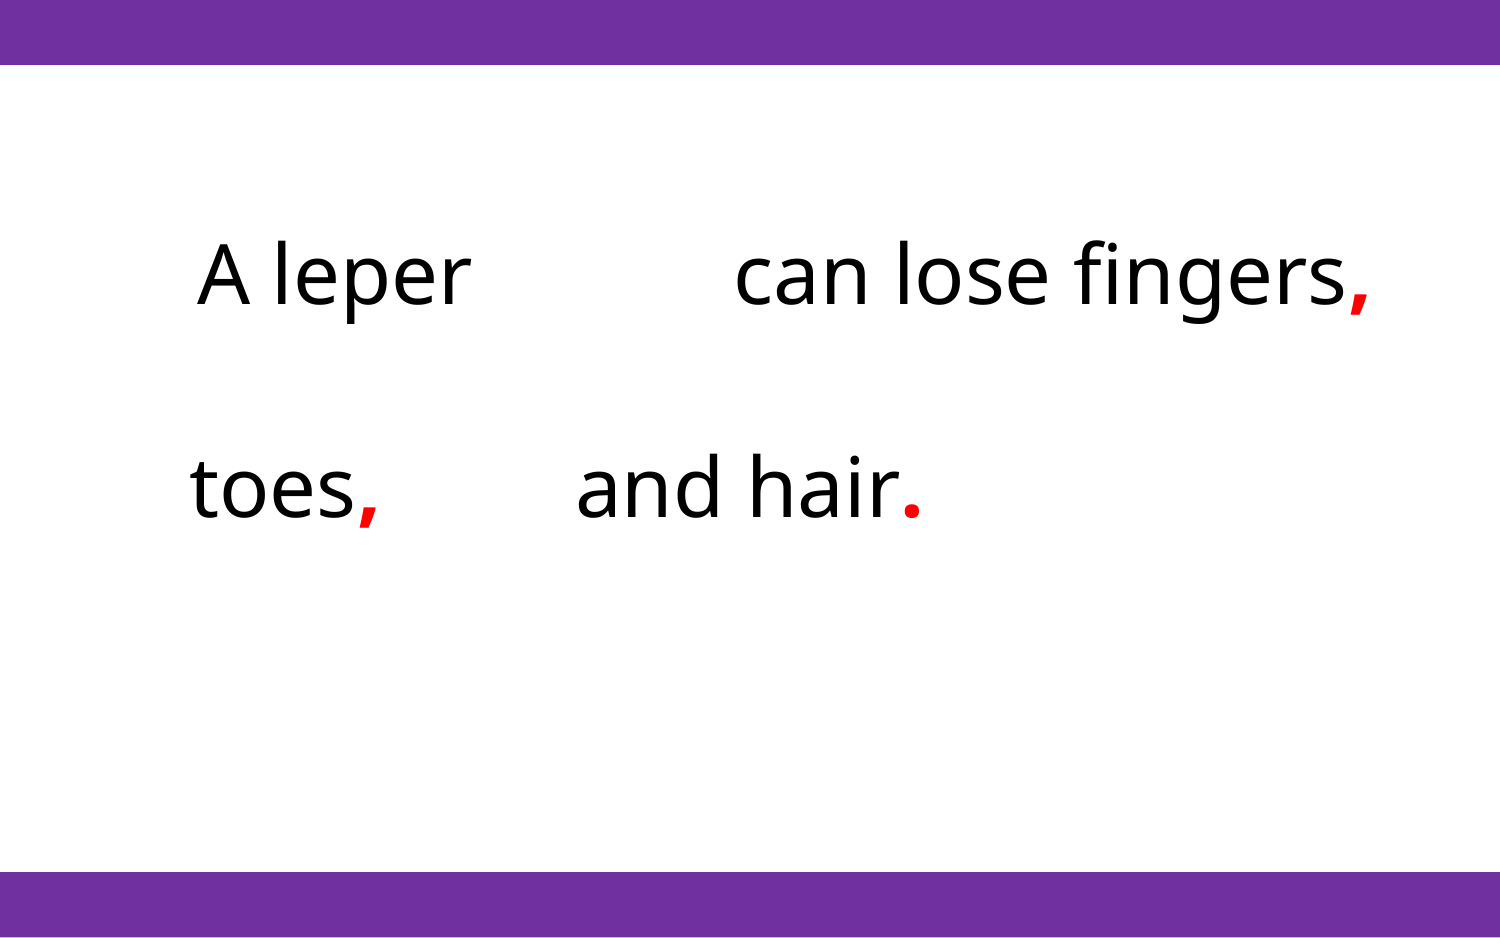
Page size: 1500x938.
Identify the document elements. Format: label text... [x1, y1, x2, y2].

text_box can lose fingers, [718, 213, 1409, 329]
text_box and hair. [560, 426, 940, 542]
text_box toes, [175, 426, 418, 542]
text_box A leper [182, 213, 510, 329]
text_box [0, 871, 1500, 938]
text_box [0, 0, 1500, 66]
